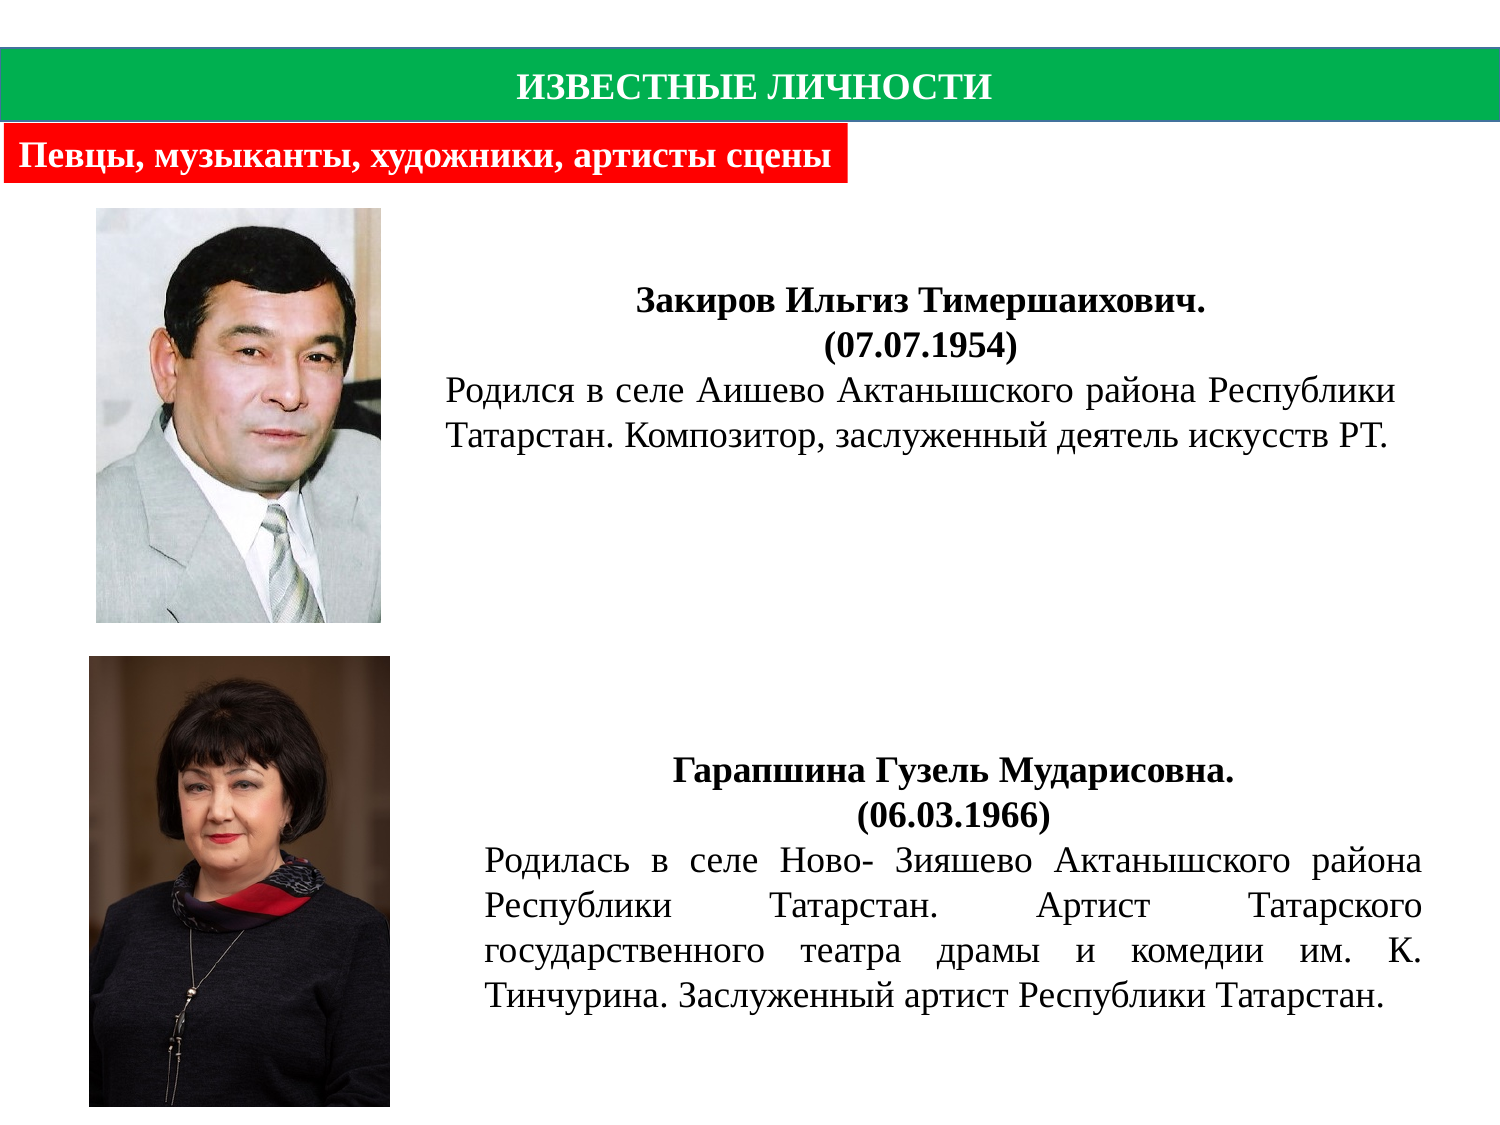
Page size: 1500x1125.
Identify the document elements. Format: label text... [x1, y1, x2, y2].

picture [96, 208, 381, 623]
text_box ИЗВЕСТНЫЕ ЛИЧНОСТИ [0, 47, 1500, 122]
picture [89, 656, 390, 1107]
text_box Гарапшина Гузель Мударисовна. (06.03.1966) Родилась в селе Ново- Зияшево Актанышского района Республики Татарстан. Артист Татарского государственного театра драмы и комедии им. К. Тинчурина. Заслуженный артист Республики Татарстан. [469, 737, 1439, 1023]
text_box Закиров Ильгиз Тимершаихович. (07.07.1954) Родился в селе Аишево Актанышского района Республики Татарстан. Композитор, заслуженный деятель искусств РТ. [430, 267, 1412, 462]
text_box Певцы, музыканты, художники, артисты сцены [3, 123, 848, 183]
